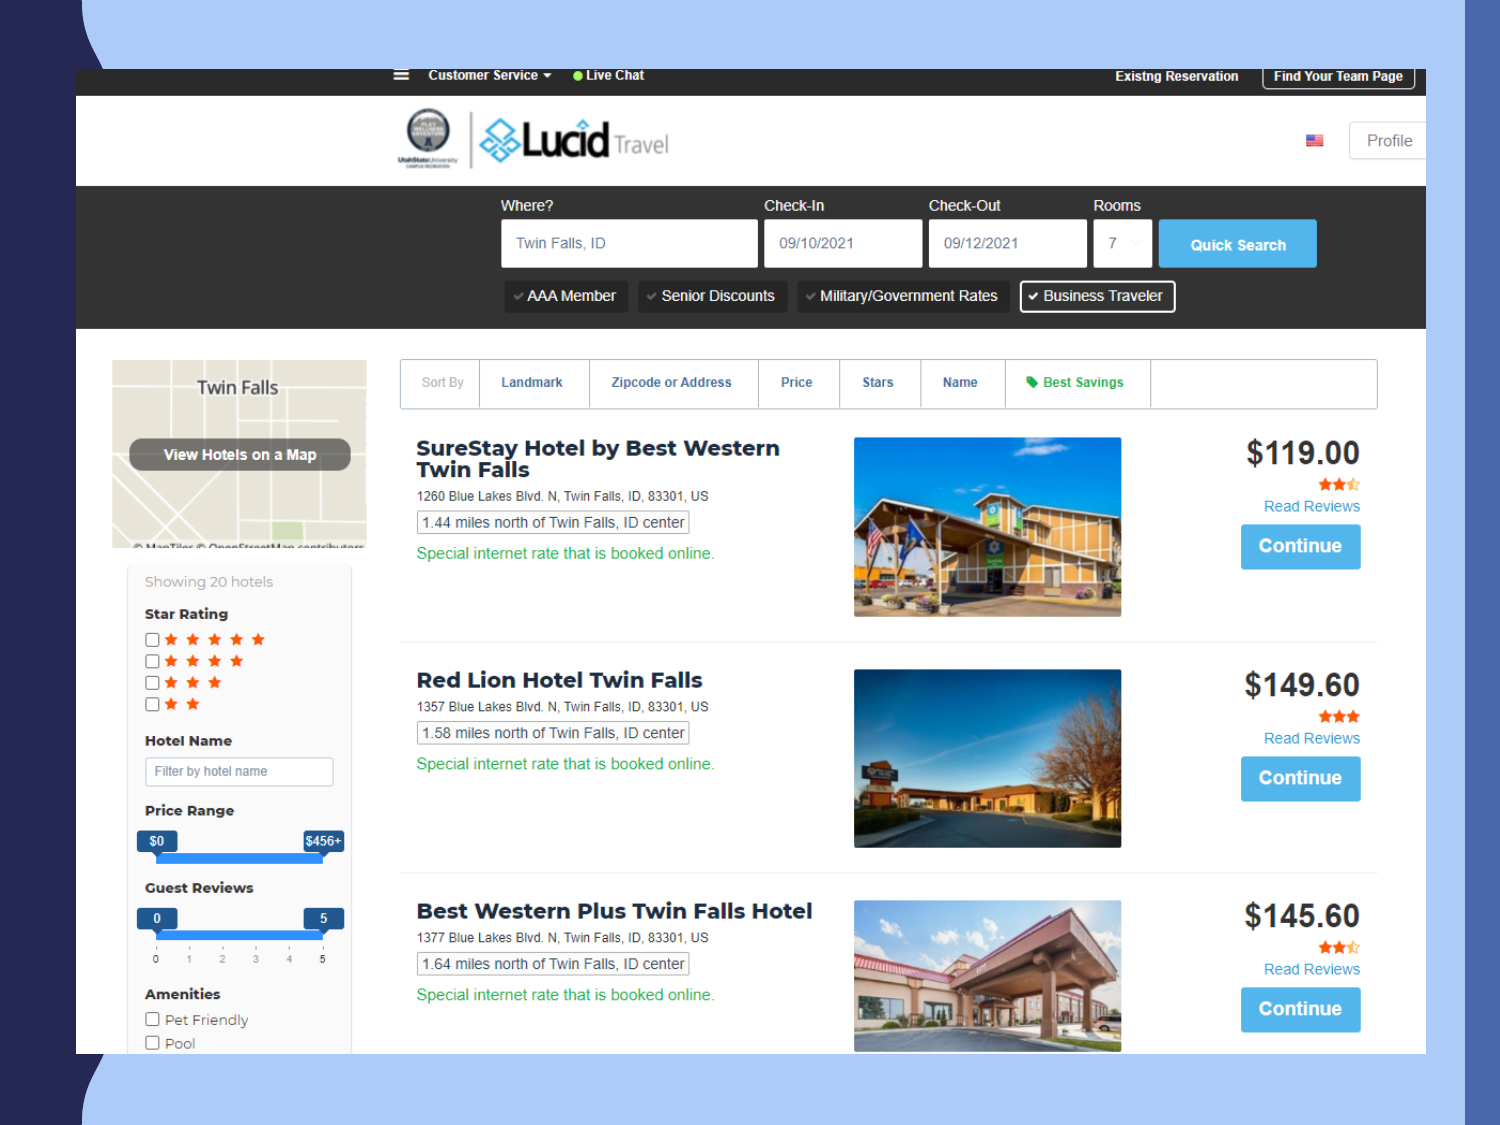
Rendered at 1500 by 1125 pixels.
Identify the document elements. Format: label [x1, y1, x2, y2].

picture [76, 69, 1426, 1054]
